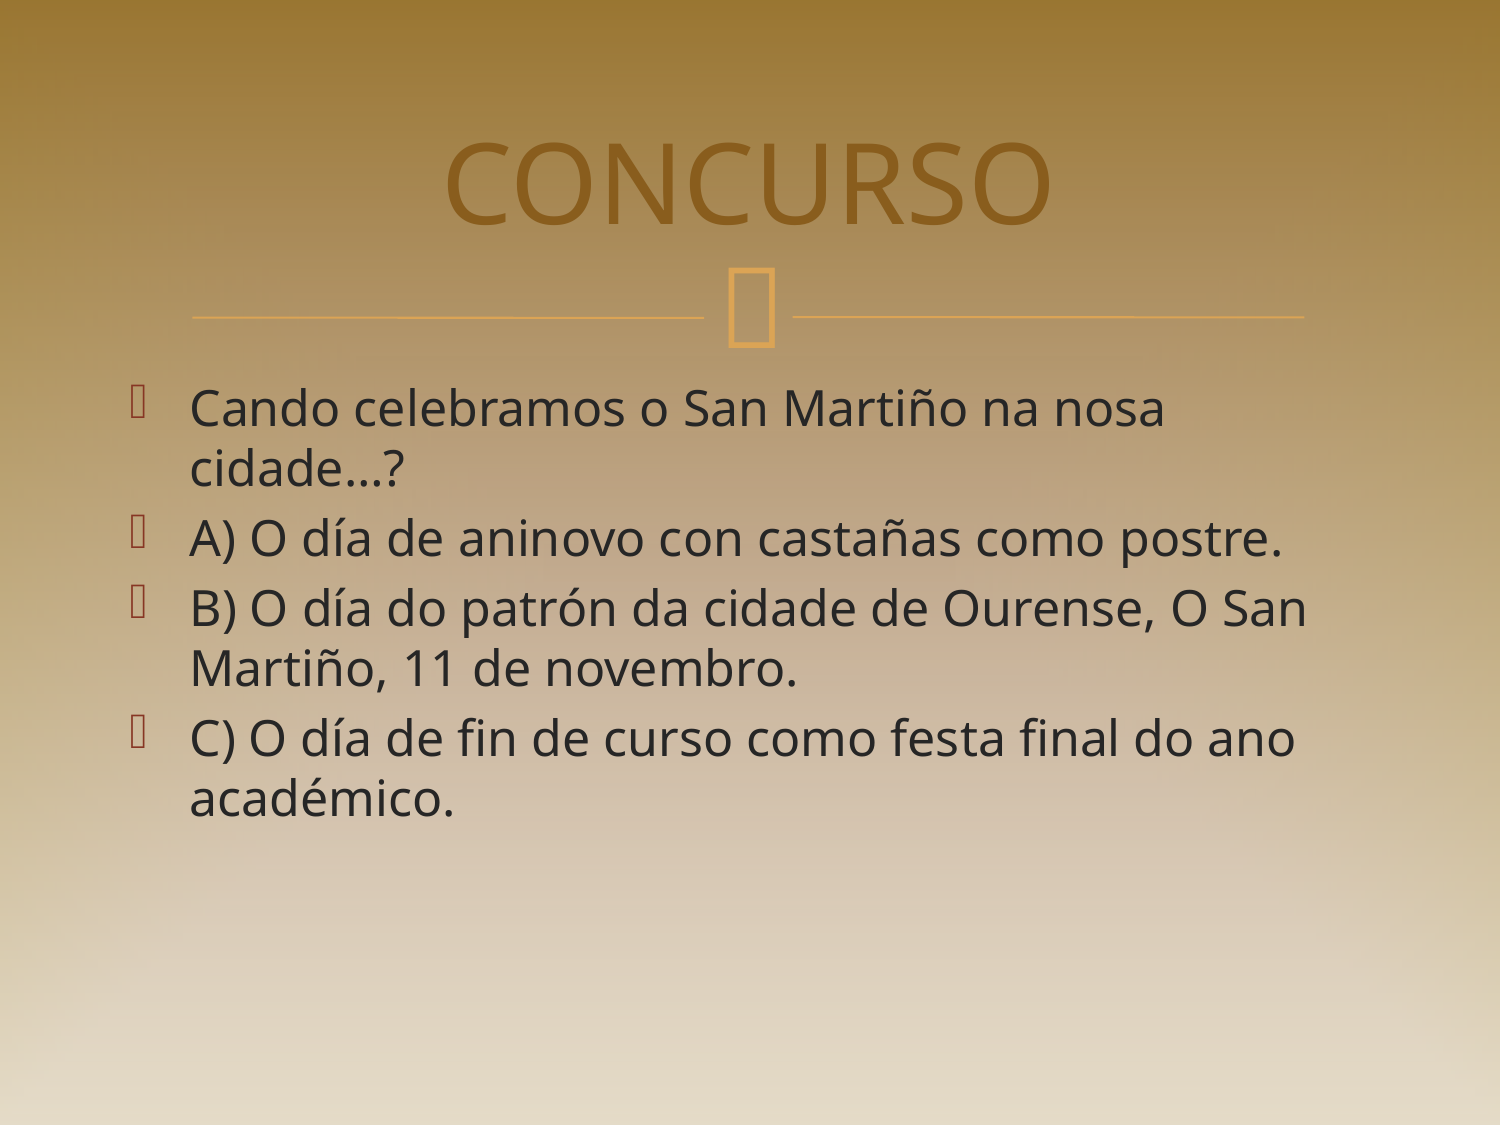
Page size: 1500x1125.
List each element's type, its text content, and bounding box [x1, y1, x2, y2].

title CONCURSO [112, 93, 1386, 267]
list Cando celebramos o San Martiño na nosa cidade…? A) O día de aninovo con castañas como postre. B) O día do patrón da cidade de Ourense, O San Martiño, 11 de novembro. C) O día de fin de curso como festa final do ano académico. [114, 368, 1386, 1005]
